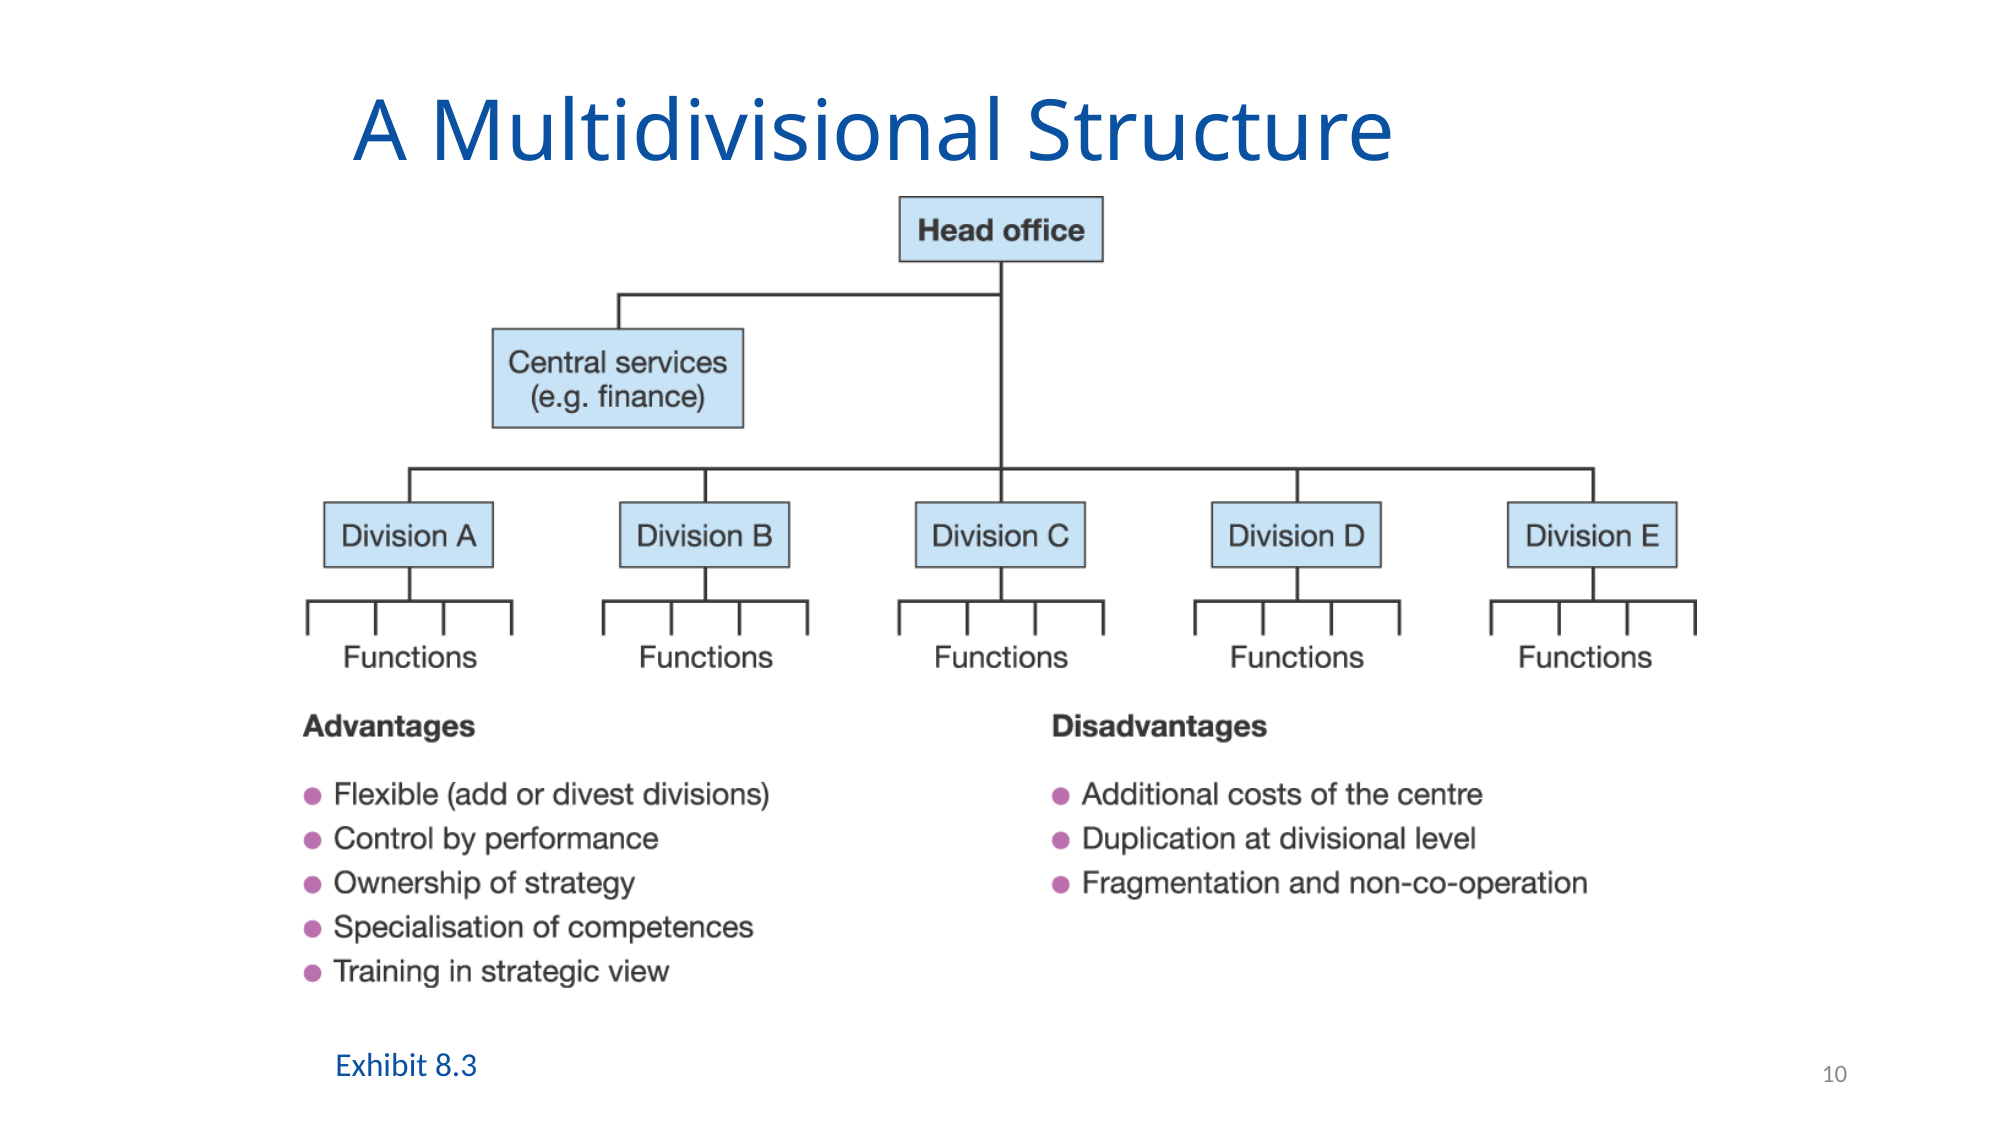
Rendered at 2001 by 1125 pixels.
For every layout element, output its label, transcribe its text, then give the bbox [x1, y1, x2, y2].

text_box Exhibit 8.3 [300, 1035, 513, 1090]
title A Multidivisional Structure [338, 80, 1689, 187]
slide_number 10 [1412, 1042, 1863, 1103]
picture [303, 196, 1697, 988]
